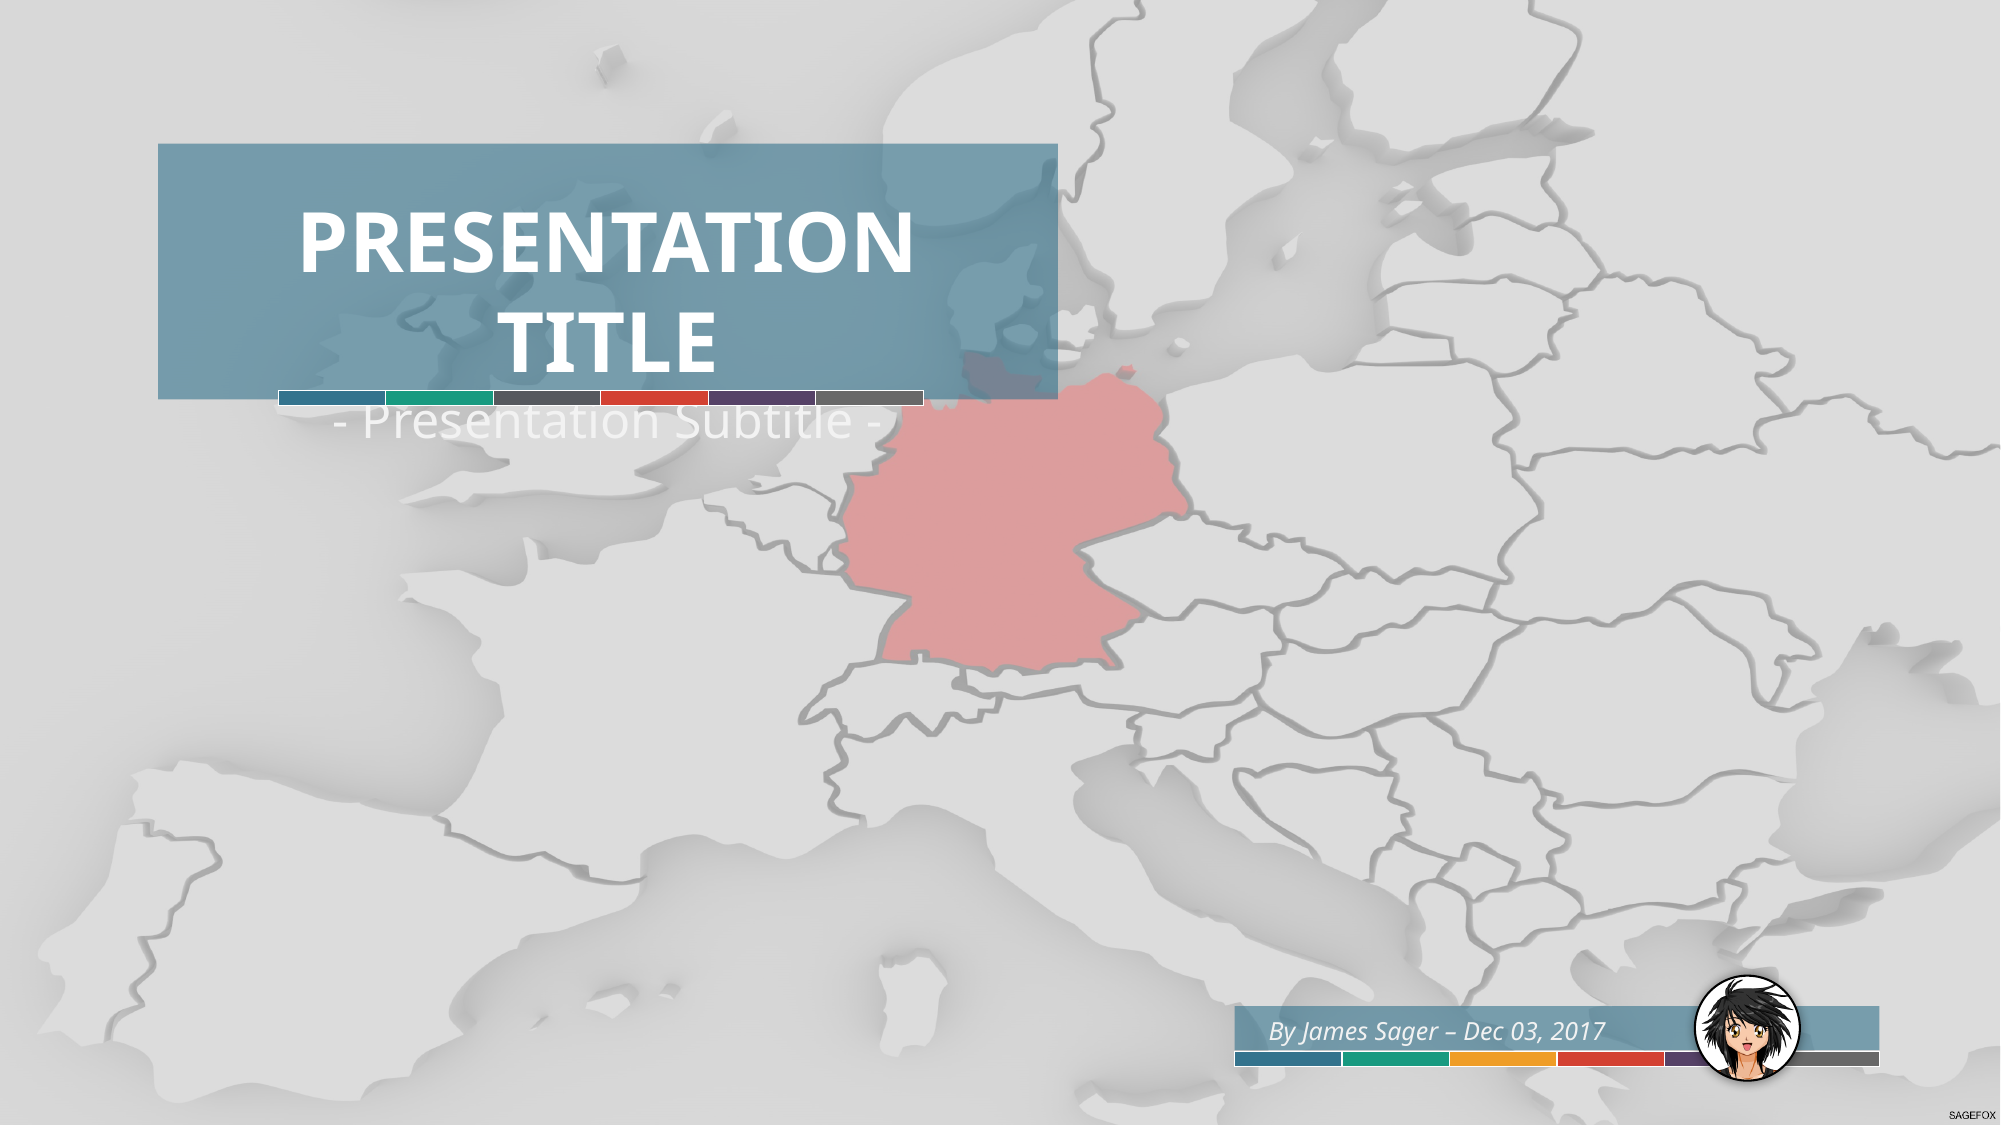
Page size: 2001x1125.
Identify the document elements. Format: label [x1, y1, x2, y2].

text_box [1234, 975, 1880, 1081]
text_box [278, 390, 924, 406]
text_box [157, 143, 1059, 470]
picture [1925, 0, 2001, 1125]
